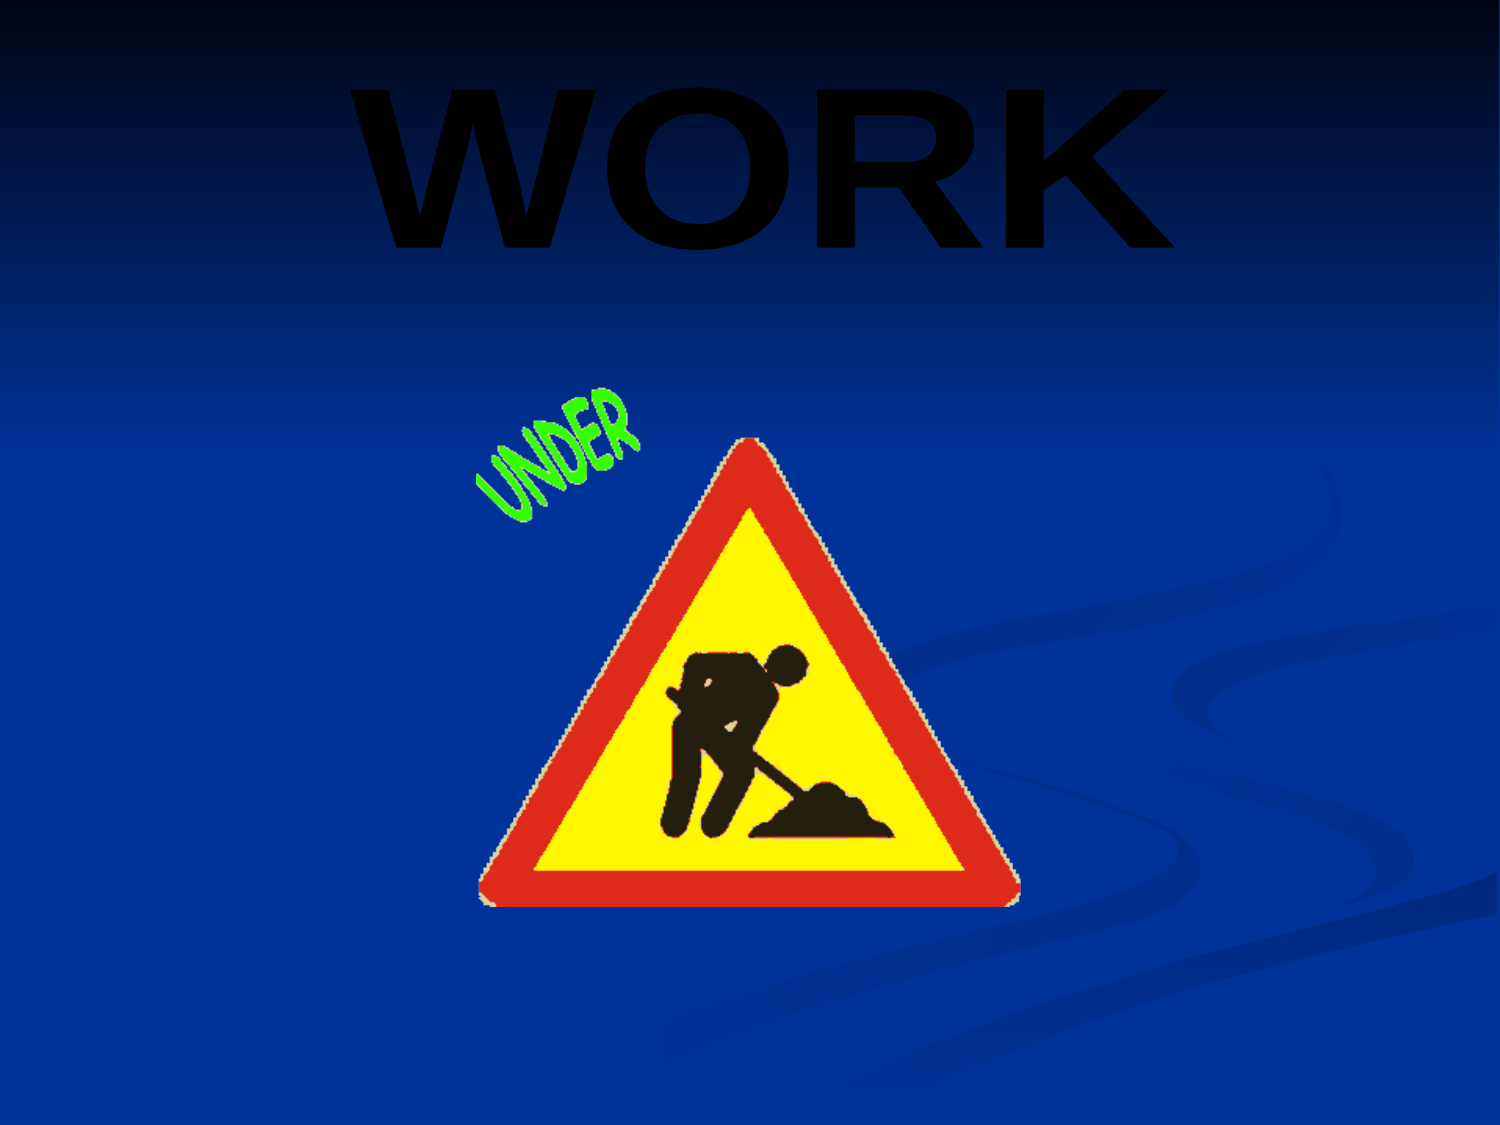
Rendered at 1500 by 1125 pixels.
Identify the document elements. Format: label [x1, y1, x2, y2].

list [476, 359, 1024, 908]
